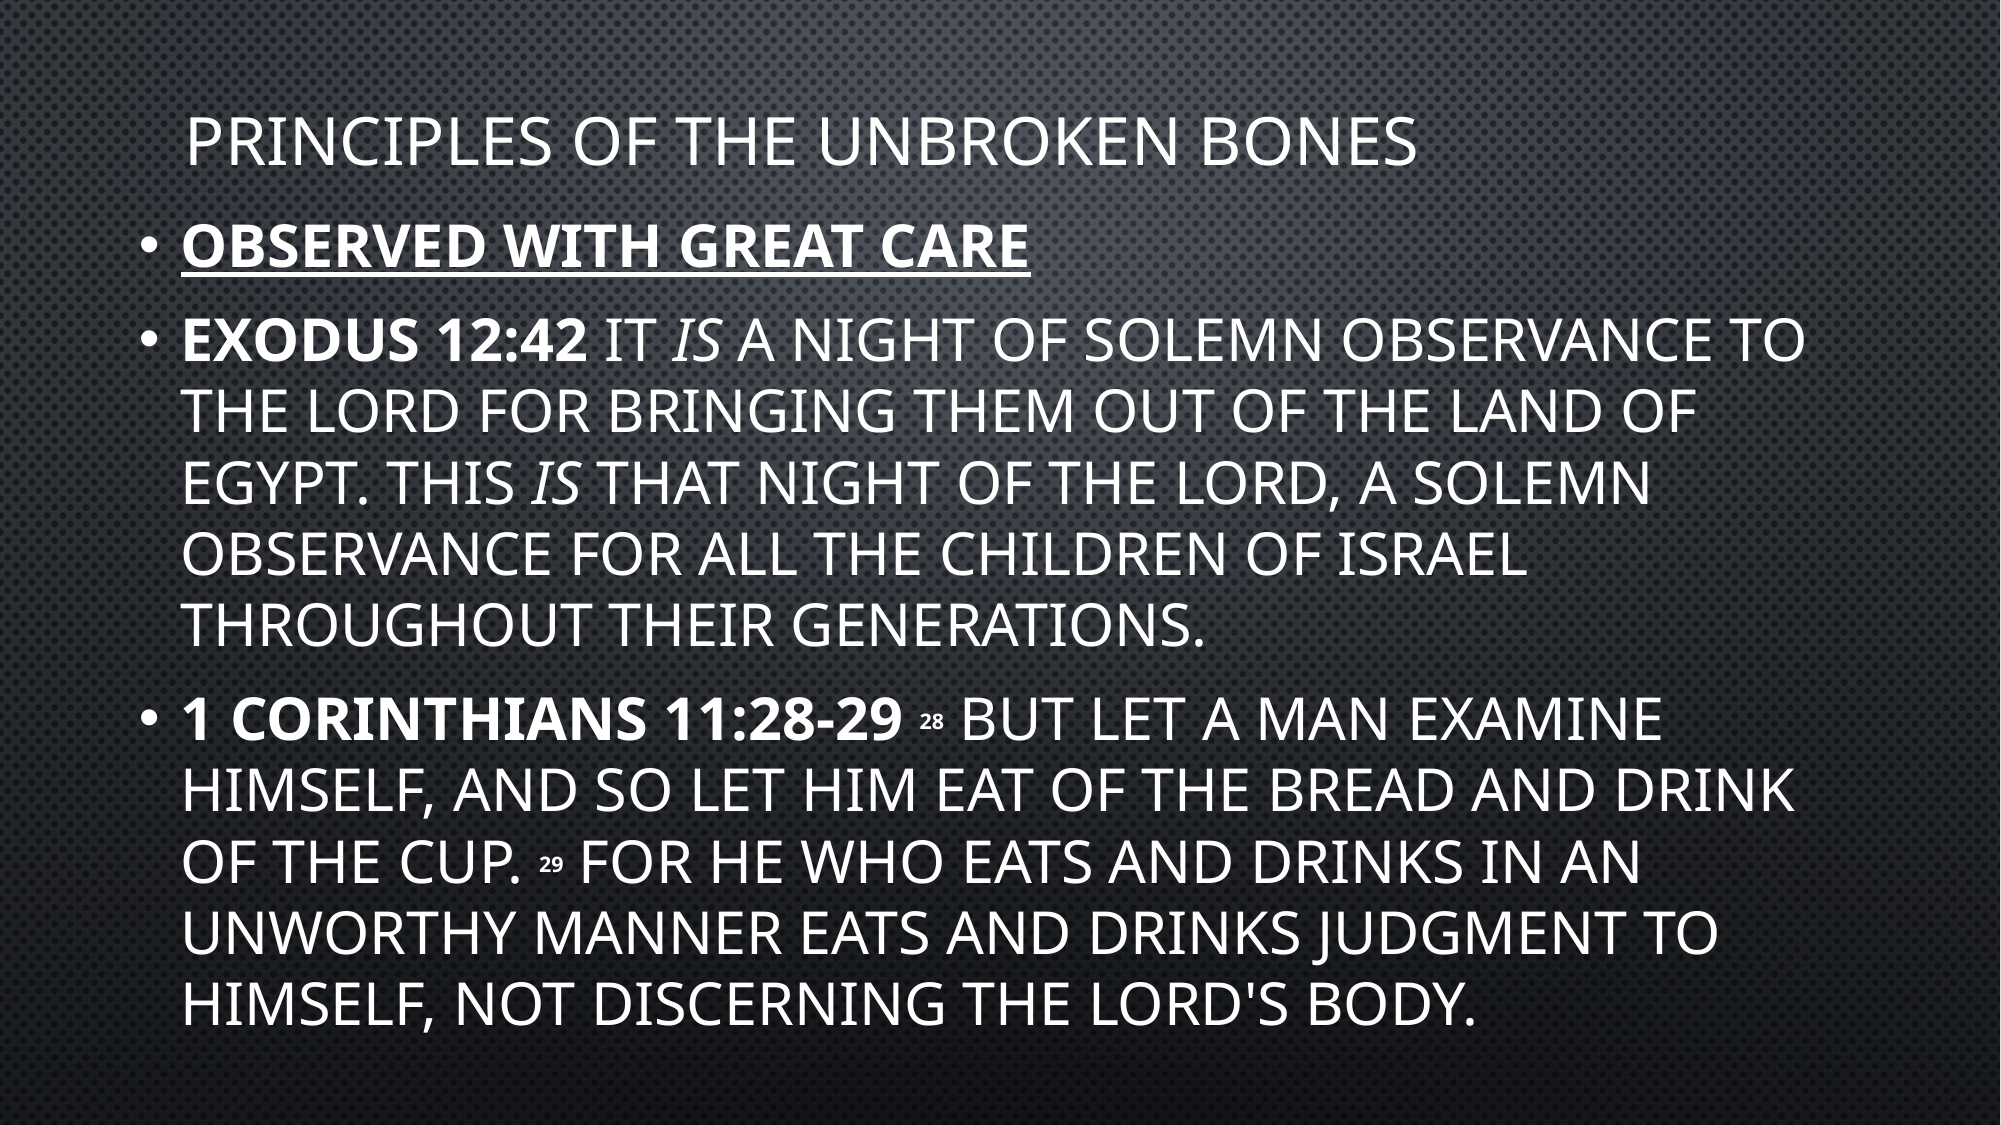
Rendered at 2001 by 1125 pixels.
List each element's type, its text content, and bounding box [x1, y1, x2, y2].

title Principles of the unbroken bones [169, 63, 1795, 191]
list Observed with great care Exodus 12:42 It is a night of solemn observance to the Lord for bringing them out of the land of Egypt. This is that night of the Lord, a solemn observance for all the children of Israel throughout their generations. 1 Corinthians 11:28-29 28 But let a man examine himself, and so let him eat of the bread and drink of the cup. 29 For he who eats and drinks in an unworthy manner eats and drinks judgment to himself, not discerning the Lord's body. [123, 191, 1879, 1055]
